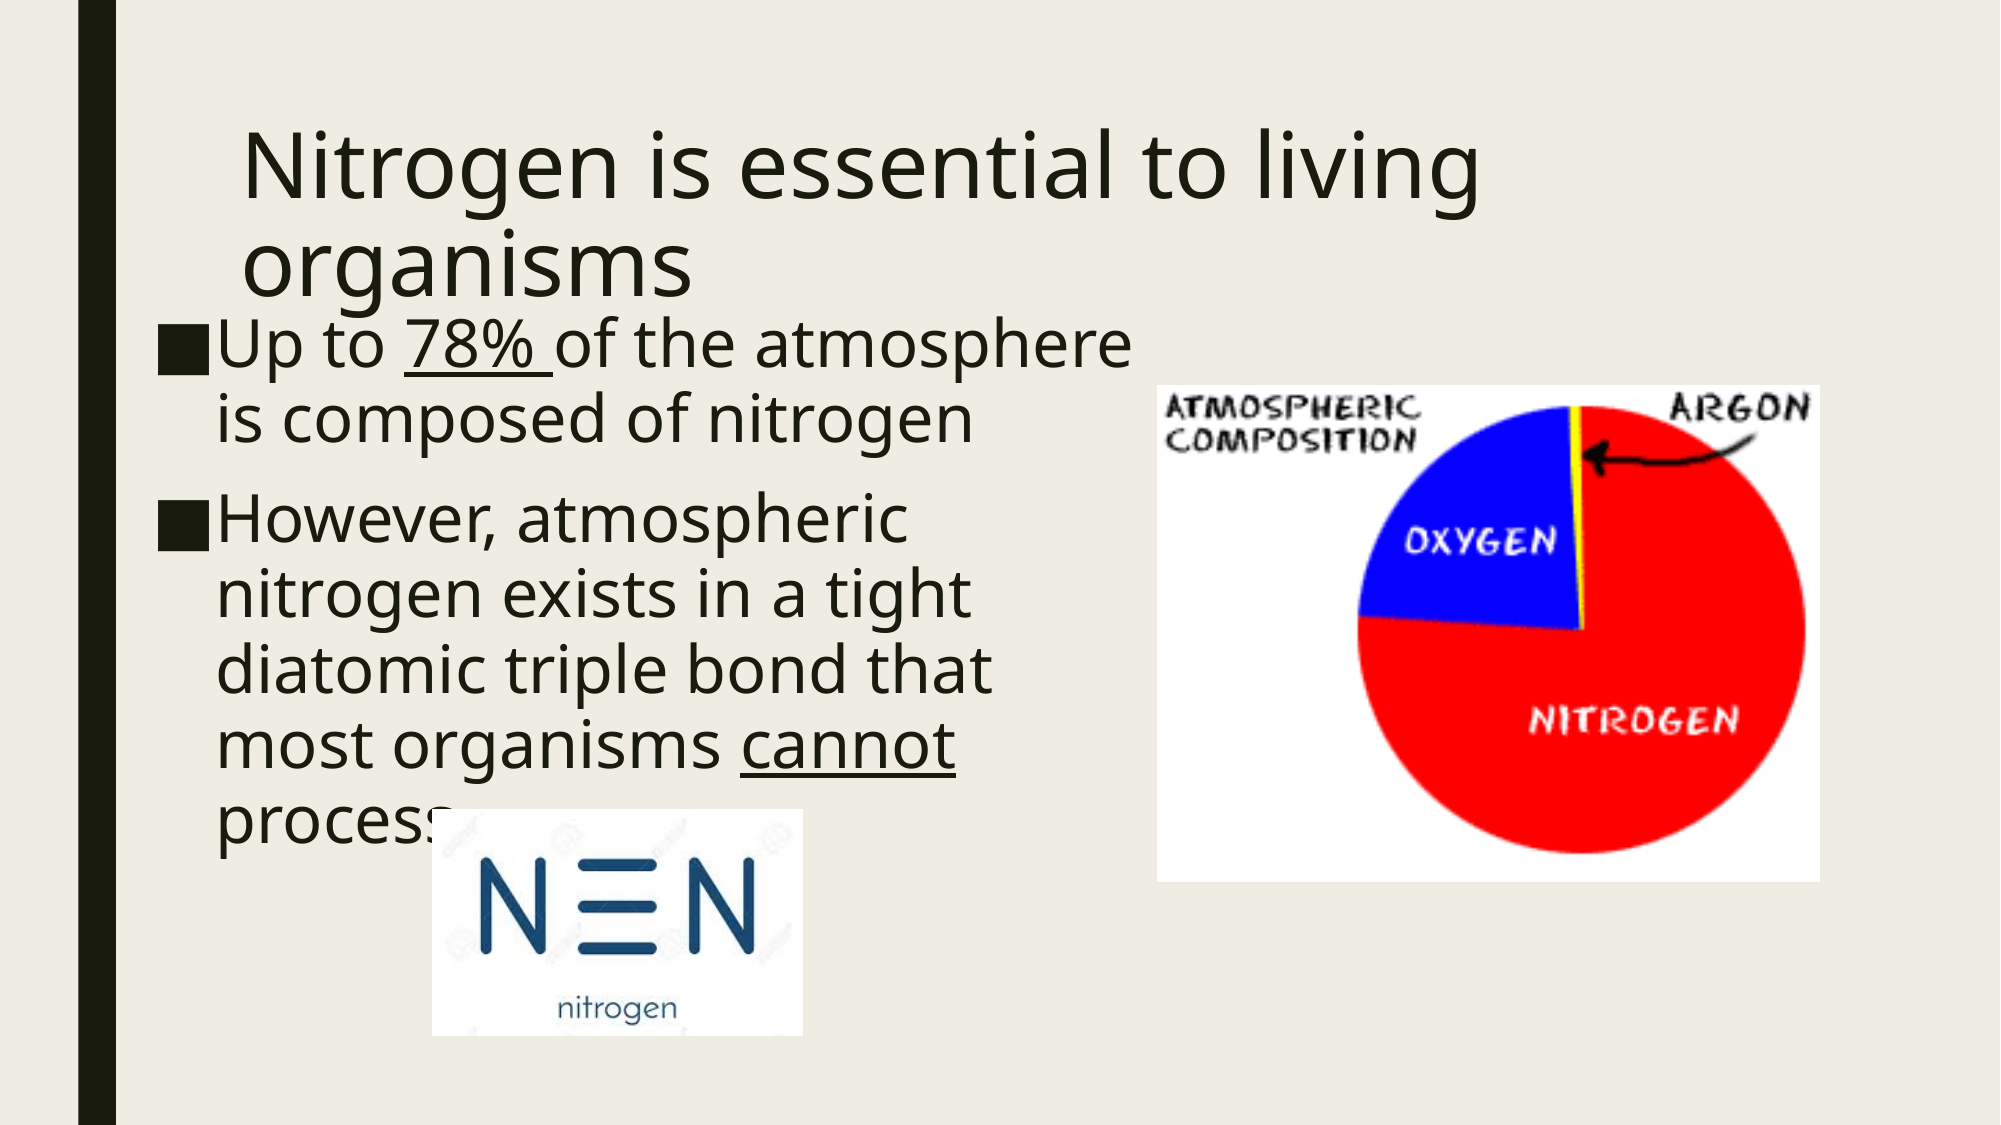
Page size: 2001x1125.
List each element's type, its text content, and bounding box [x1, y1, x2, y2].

picture [1157, 385, 1820, 882]
picture [432, 809, 803, 1036]
title Nitrogen is essential to living organisms [225, 112, 1800, 357]
list Up to 78% of the atmosphere is composed of nitrogen However, atmospheric nitrogen exists in a tight diatomic triple bond that most organisms cannot process [137, 299, 1158, 1014]
